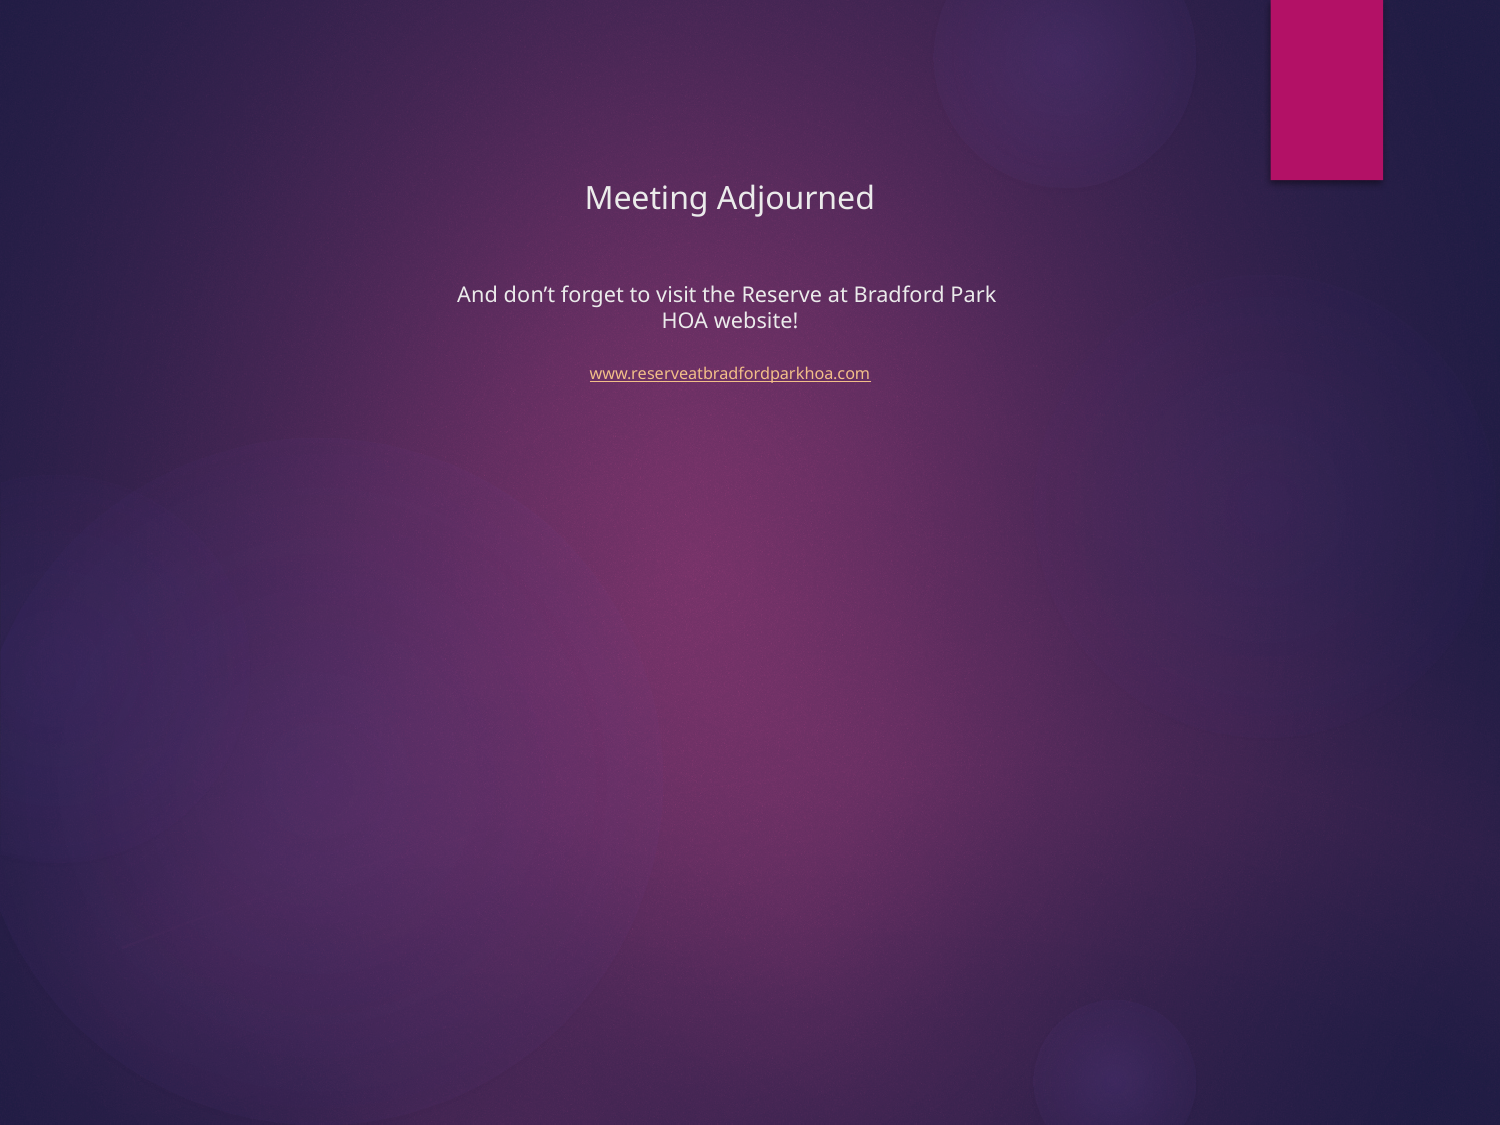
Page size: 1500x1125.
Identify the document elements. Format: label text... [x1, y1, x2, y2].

title Meeting Adjourned And don’t forget to visit the Reserve at Bradford Park HOA website! www.reserveatbradfordparkhoa.com [151, 170, 1309, 400]
